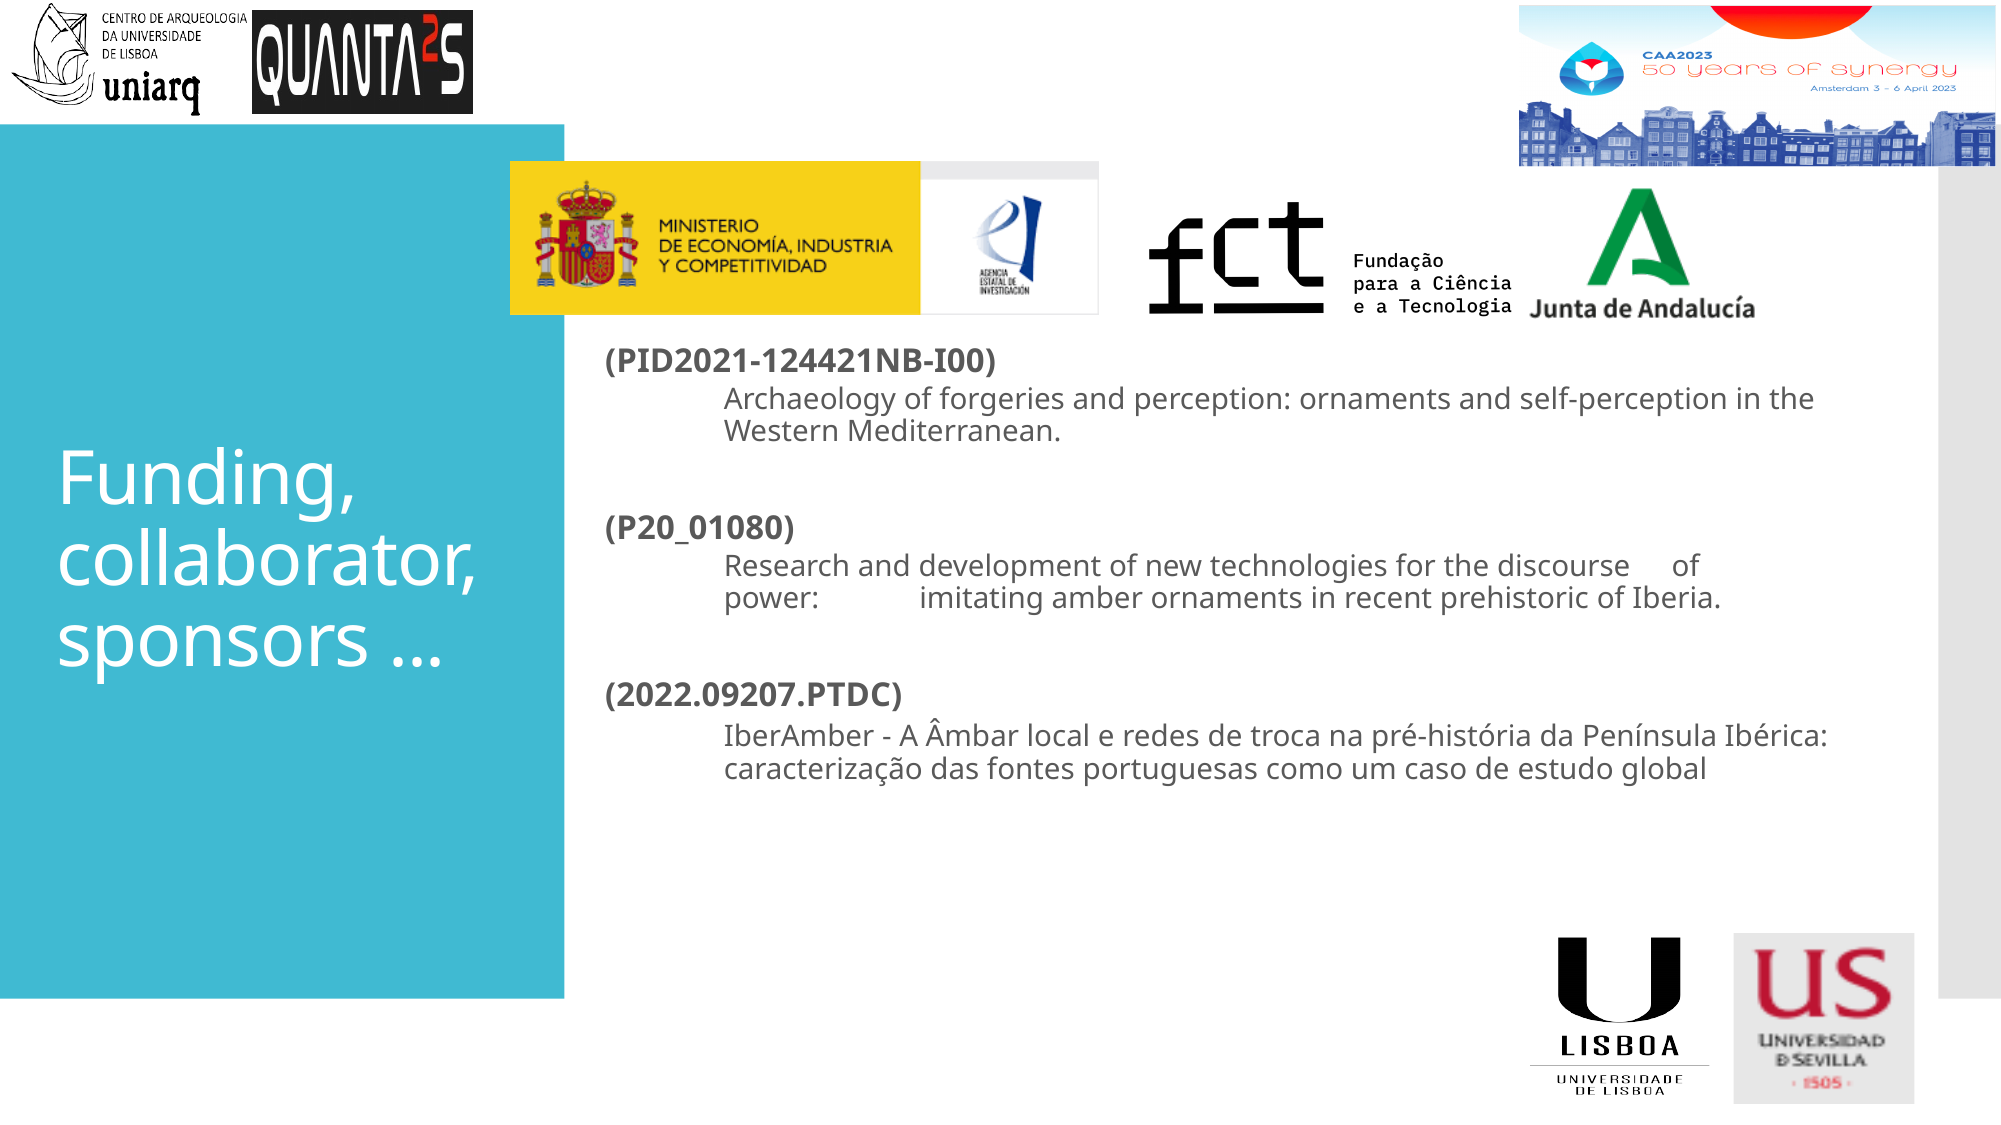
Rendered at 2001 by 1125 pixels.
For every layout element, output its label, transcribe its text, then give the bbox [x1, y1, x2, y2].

text_box (PID2021-124421NB-I00) Archaeology of forgeries and perception: ornaments and self-perception in the Western Mediterranean. (P20_01080) Research and development of new technologies for the discourse of power: imitating amber ornaments in recent prehistoric of Iberia. (2022.09207.PTDC) IberAmber - A Âmbar local e redes de troca na pré-história da Península Ibérica: caracterização das fontes portuguesas como um caso de estudo global [590, 336, 1874, 992]
text_box Funding, collaborator, sponsors ... [41, 184, 555, 939]
picture [510, 160, 1100, 316]
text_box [11, 3, 473, 119]
picture [1101, 5, 1996, 355]
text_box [1523, 932, 1915, 1104]
